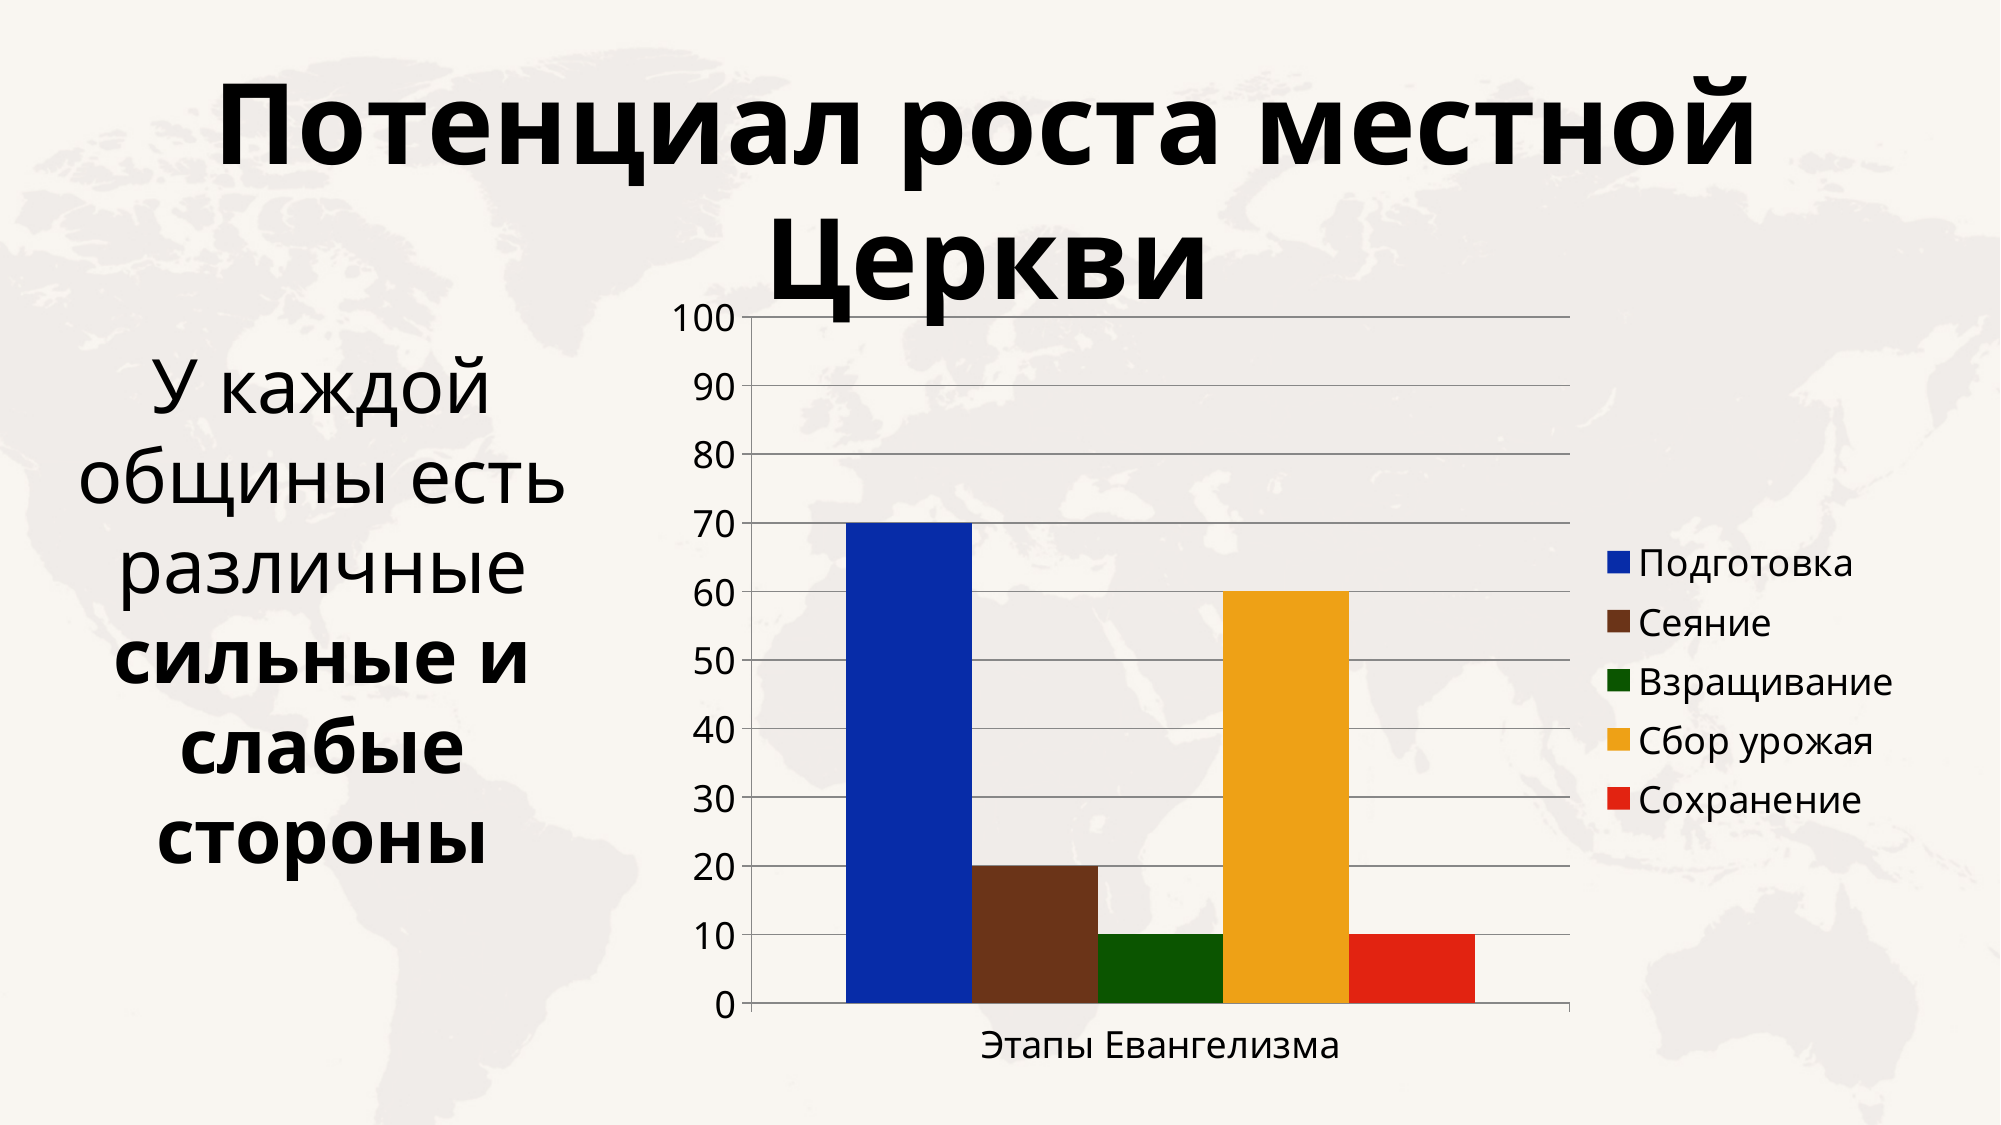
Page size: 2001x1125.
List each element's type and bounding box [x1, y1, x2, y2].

picture [0, 0, 2000, 1125]
chart [645, 274, 1920, 1086]
